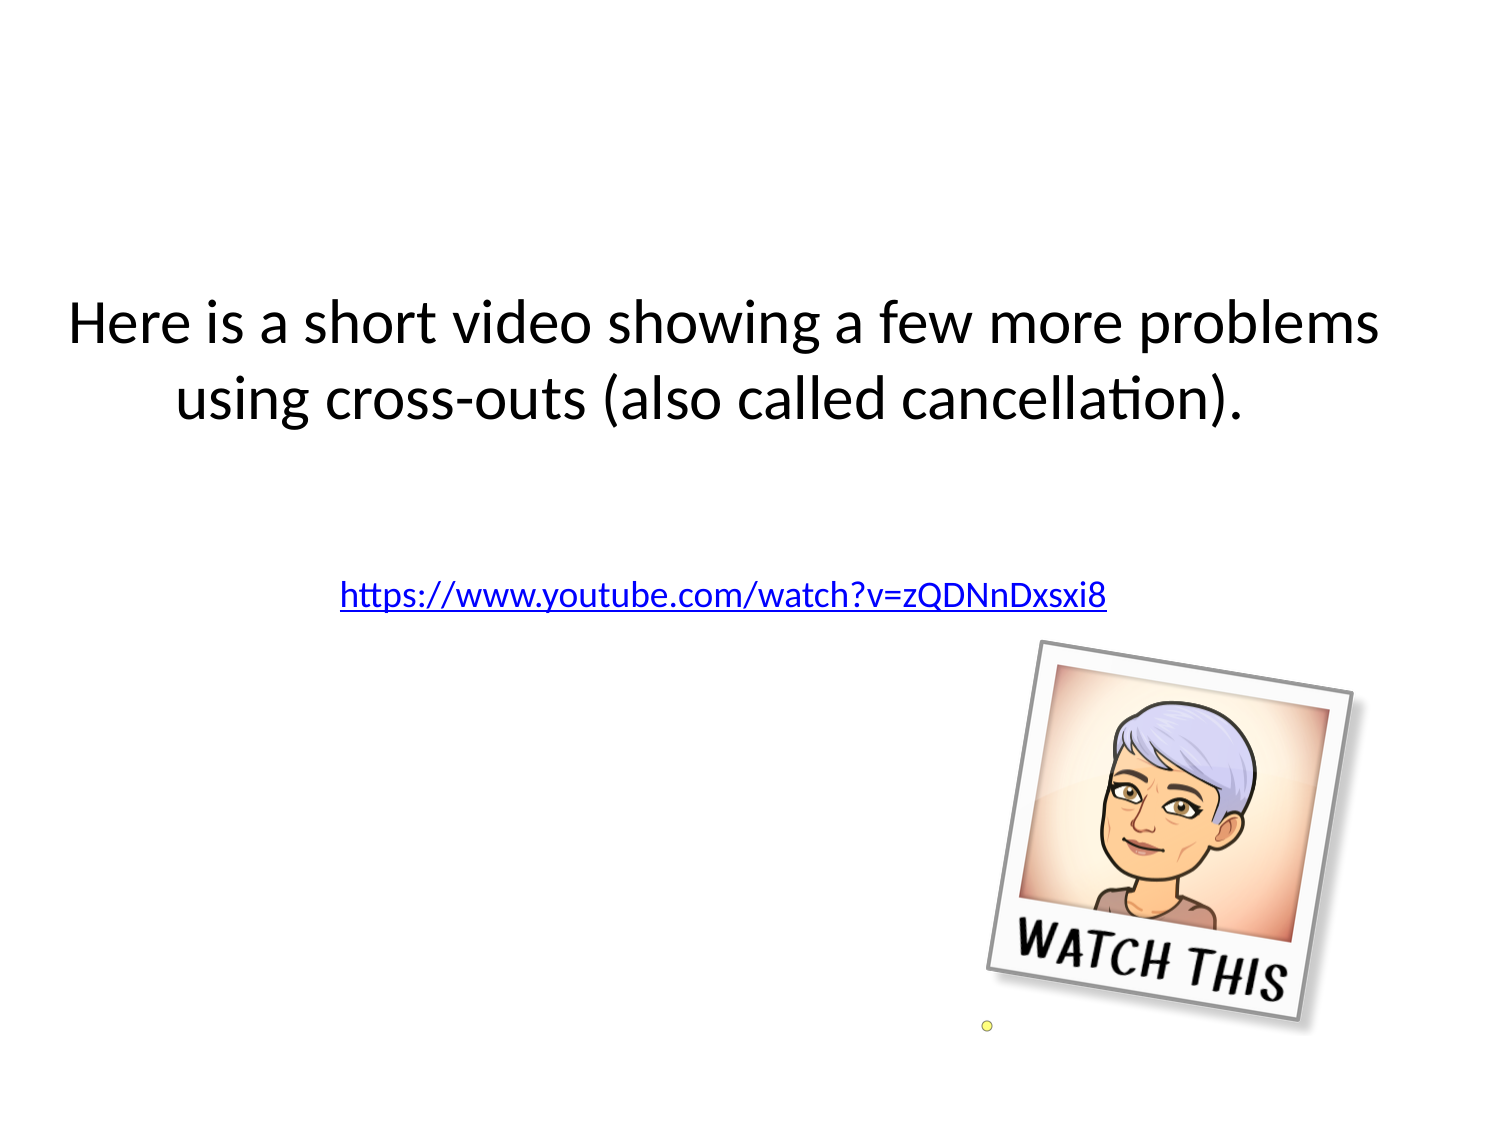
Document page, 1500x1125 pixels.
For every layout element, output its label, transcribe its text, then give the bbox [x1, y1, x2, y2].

picture [974, 637, 1376, 1038]
text_box https://www.youtube.com/watch?v=zQDNnDxsxi8 [324, 562, 1375, 623]
title Here is a short video showing a few more problems using cross-outs (also called cancellation). [50, 262, 1400, 450]
